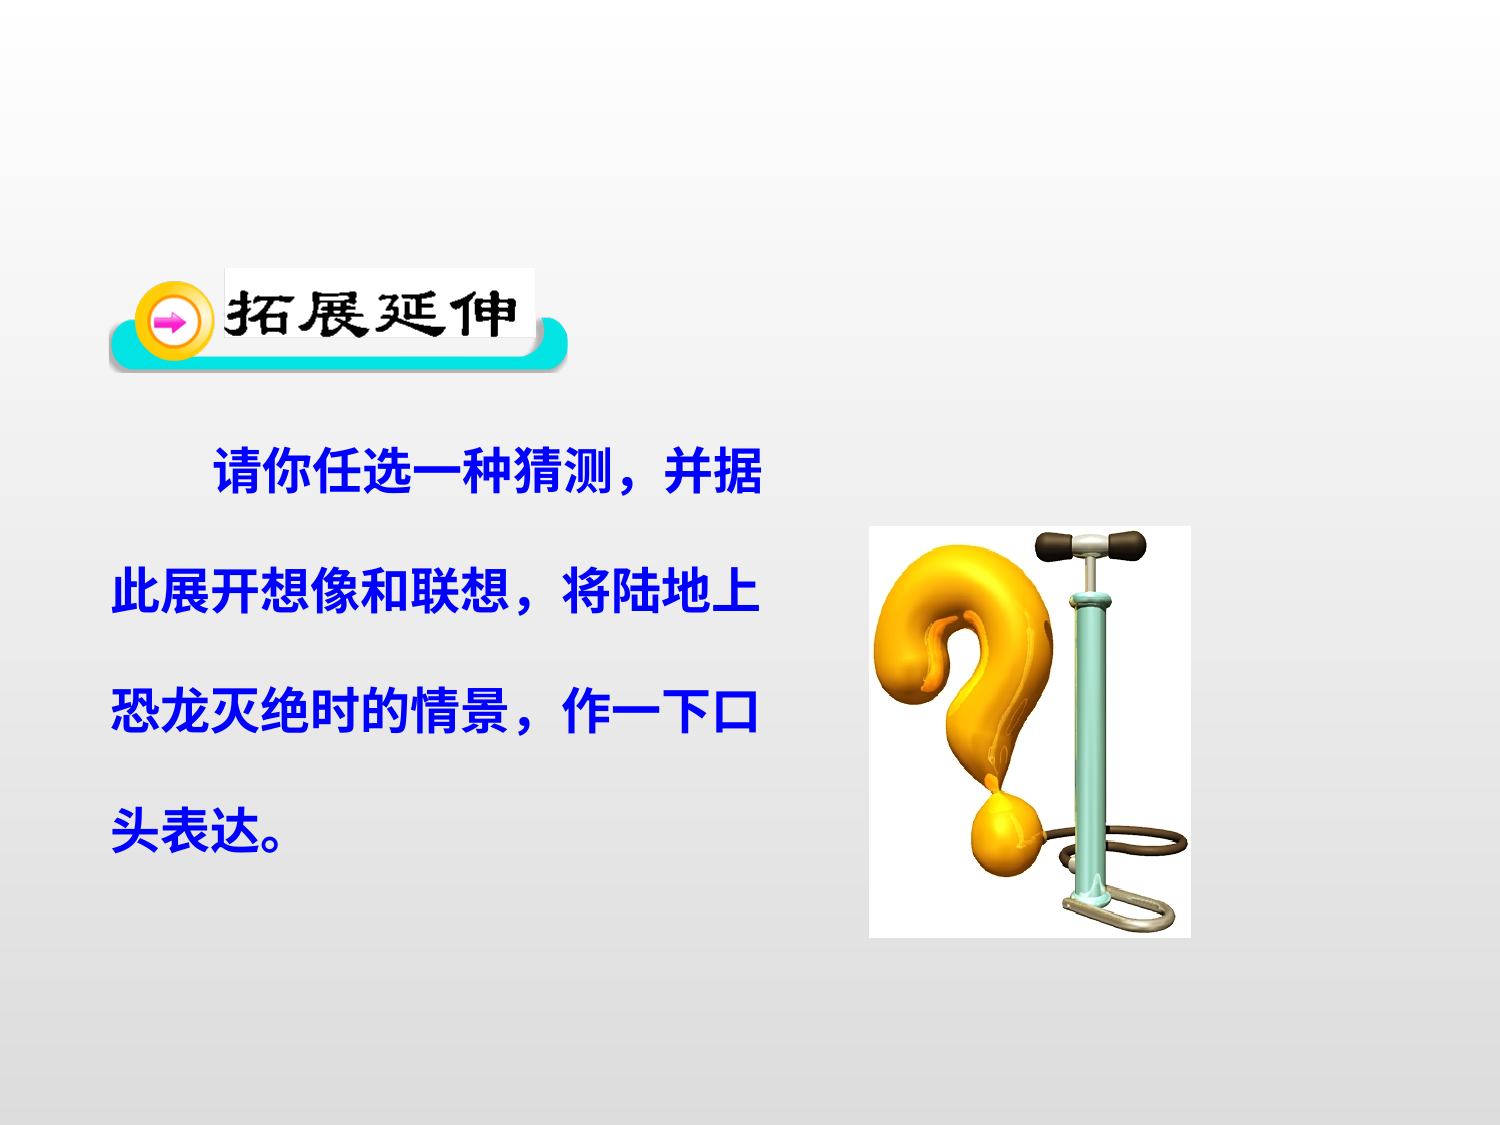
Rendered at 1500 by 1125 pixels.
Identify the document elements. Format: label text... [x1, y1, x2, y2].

picture [108, 268, 568, 373]
text_box 请你任选一种猜测，并据此展开想像和联想，将陆地上恐龙灭绝时的情景，作一下口头表达。 [96, 372, 826, 868]
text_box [869, 526, 1191, 938]
